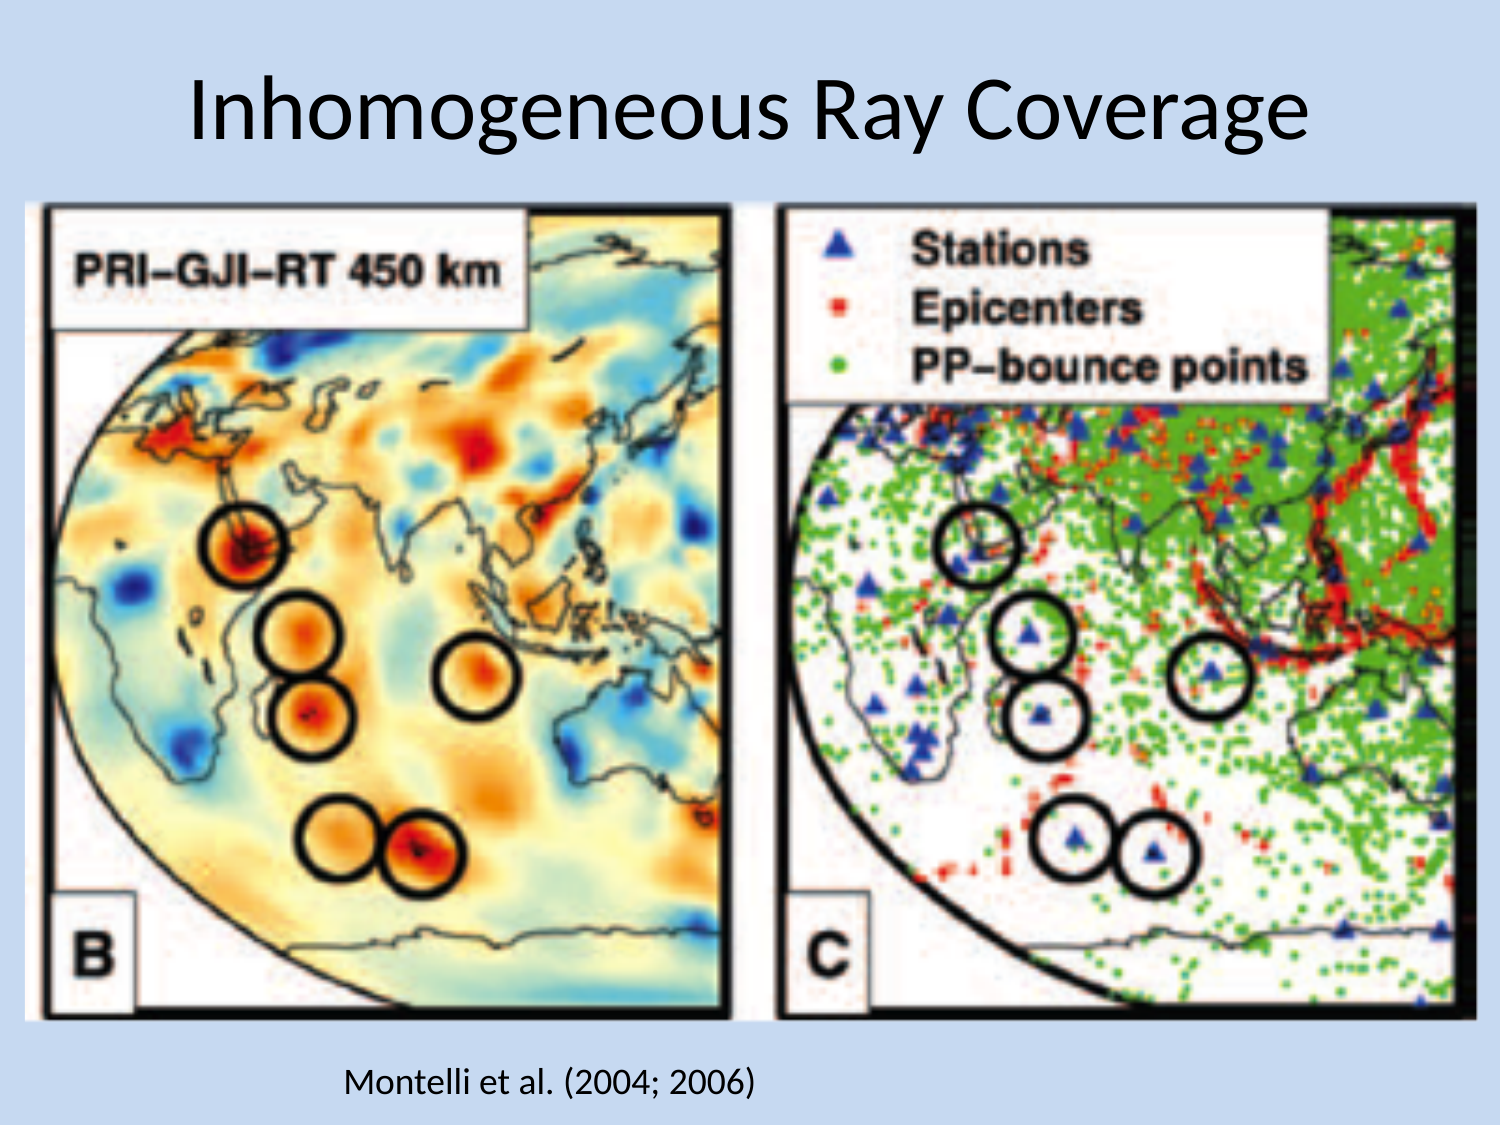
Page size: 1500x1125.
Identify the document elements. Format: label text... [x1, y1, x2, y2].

text_box Montelli et al. (2004; 2006) [328, 1086, 832, 1109]
picture [24, 155, 1500, 1078]
title Inhomogeneous Ray Coverage [75, 8, 1425, 154]
